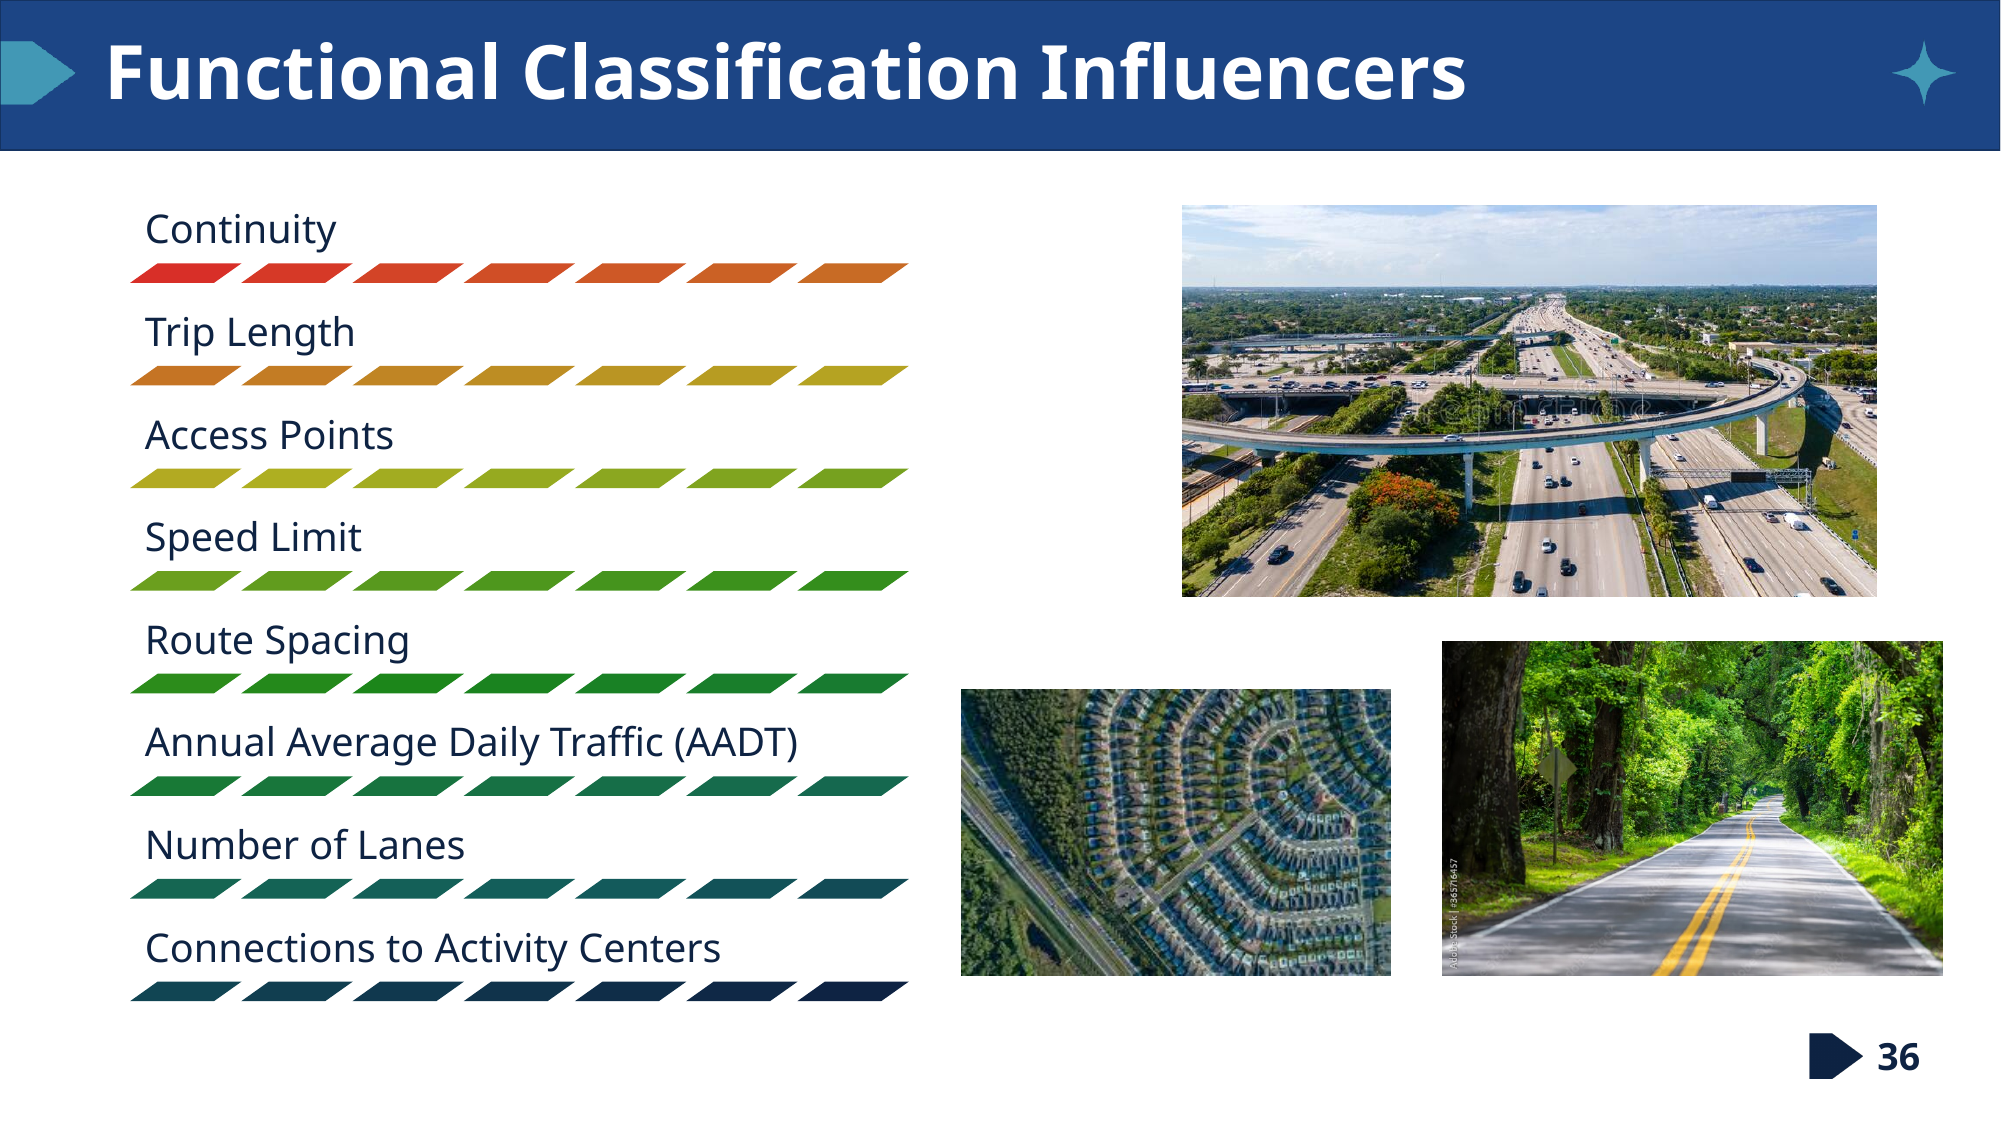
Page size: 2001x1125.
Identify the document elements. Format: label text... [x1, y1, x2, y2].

picture [0, 38, 89, 107]
picture [1182, 205, 1877, 597]
picture [961, 689, 1391, 976]
picture [1442, 641, 1943, 976]
title Functional Classification Influencers [89, 0, 1896, 150]
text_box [1, 192, 1054, 1001]
slide_number 36 [1862, 1026, 1964, 1086]
picture [1896, 38, 1964, 107]
picture [1810, 1034, 1862, 1079]
